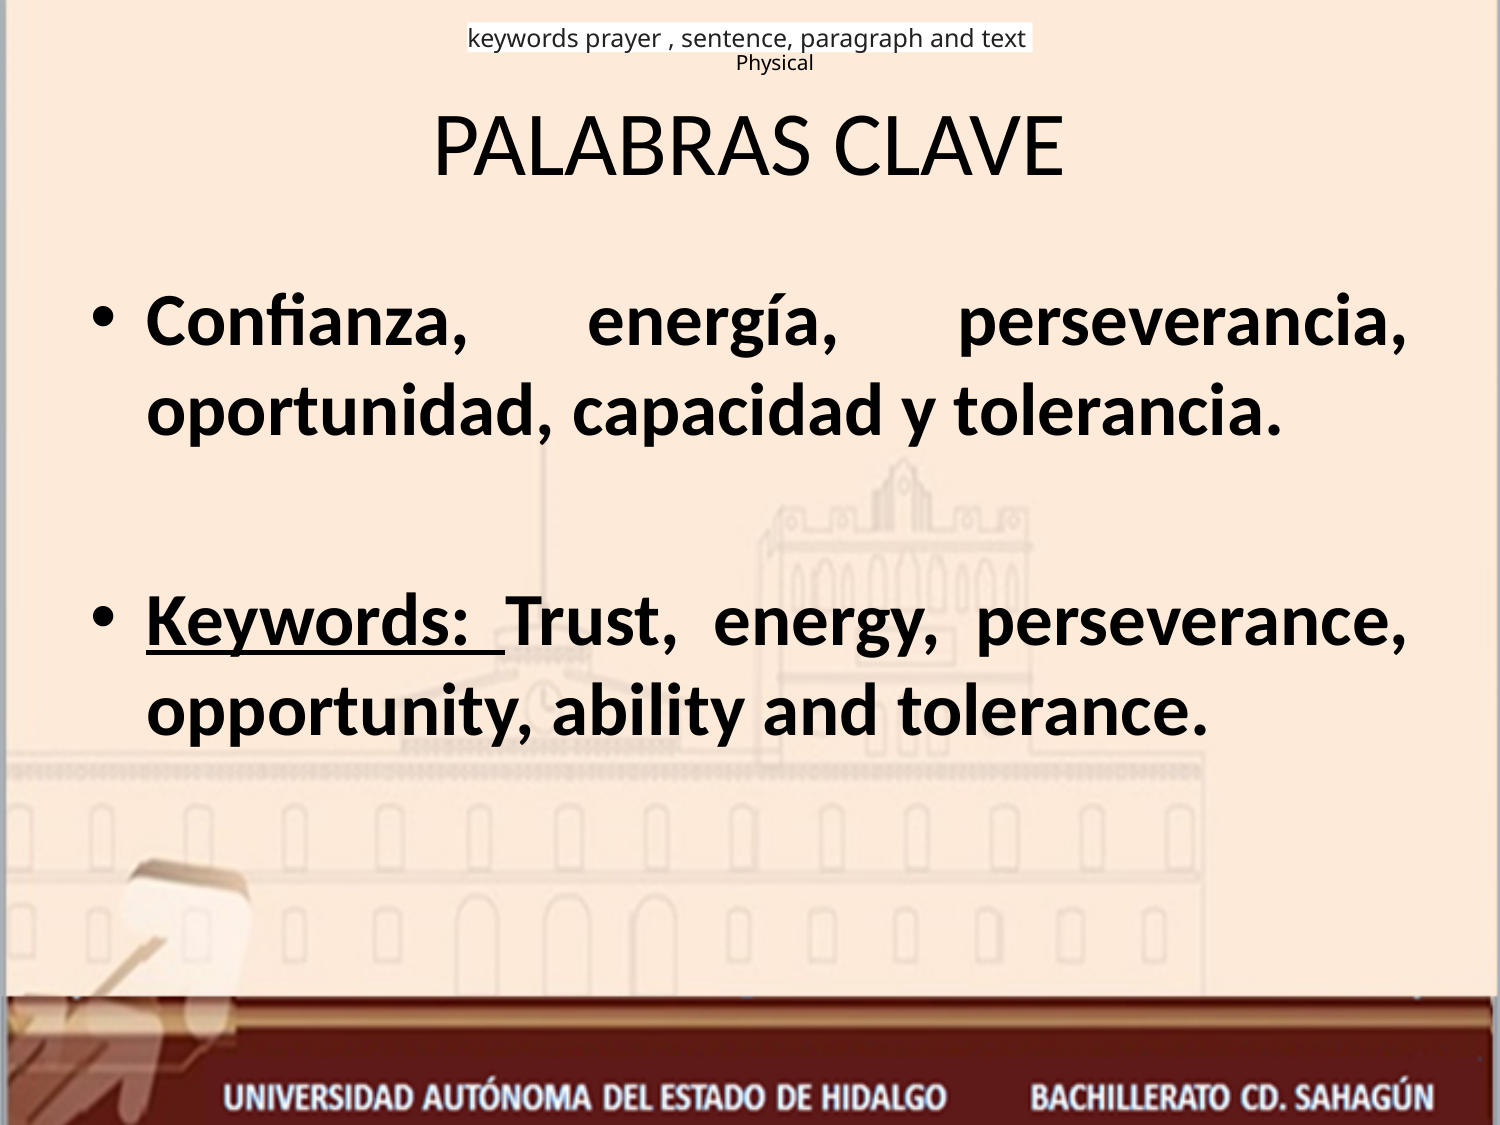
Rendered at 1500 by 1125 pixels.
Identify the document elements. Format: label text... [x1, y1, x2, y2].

text_box keywords prayer , sentence, paragraph and text [467, 22, 1033, 53]
text_box Physical [720, 42, 830, 83]
title PALABRAS CLAVE [75, 45, 1425, 233]
picture [0, 0, 1500, 1125]
list Confianza, energía, perseverancia, oportunidad, capacidad y tolerancia. Keywords: Trust, energy, perseverance, opportunity, ability and tolerance. [75, 262, 1425, 1005]
